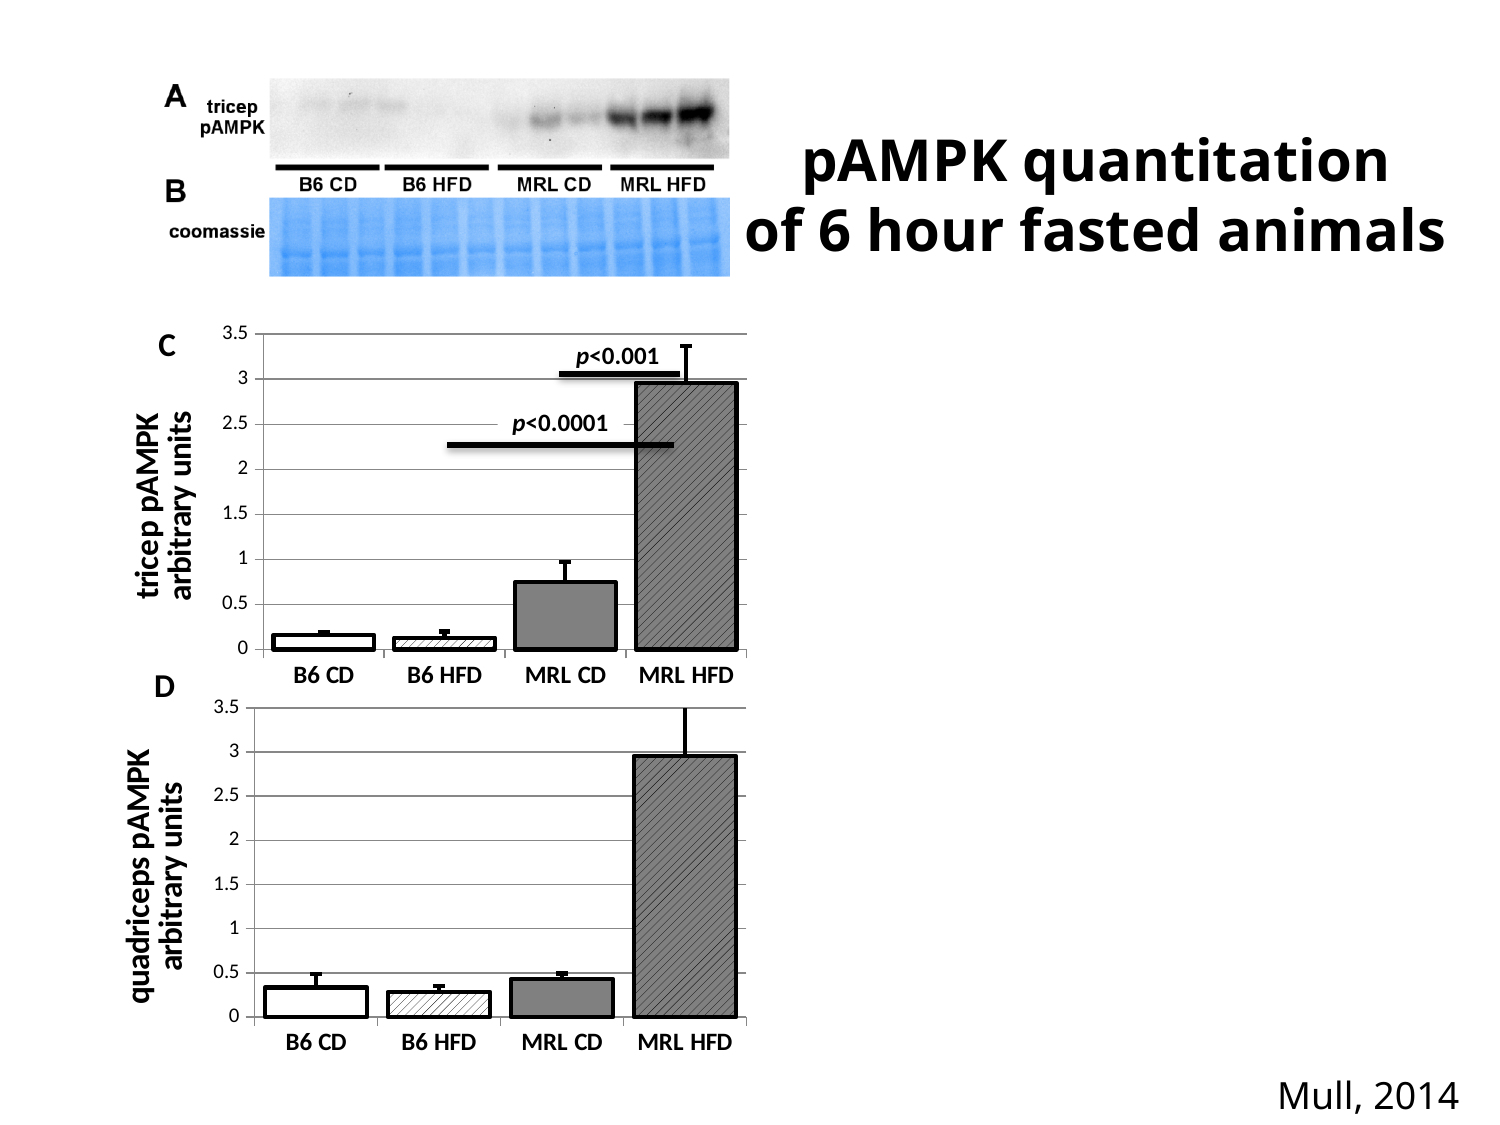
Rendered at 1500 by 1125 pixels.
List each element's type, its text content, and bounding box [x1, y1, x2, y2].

text_box Mull, 2014 [1262, 1064, 1475, 1125]
picture [164, 78, 731, 316]
text_box pAMPK quantitation of 6 hour fasted animals [735, 116, 1480, 317]
chart [87, 316, 761, 1065]
